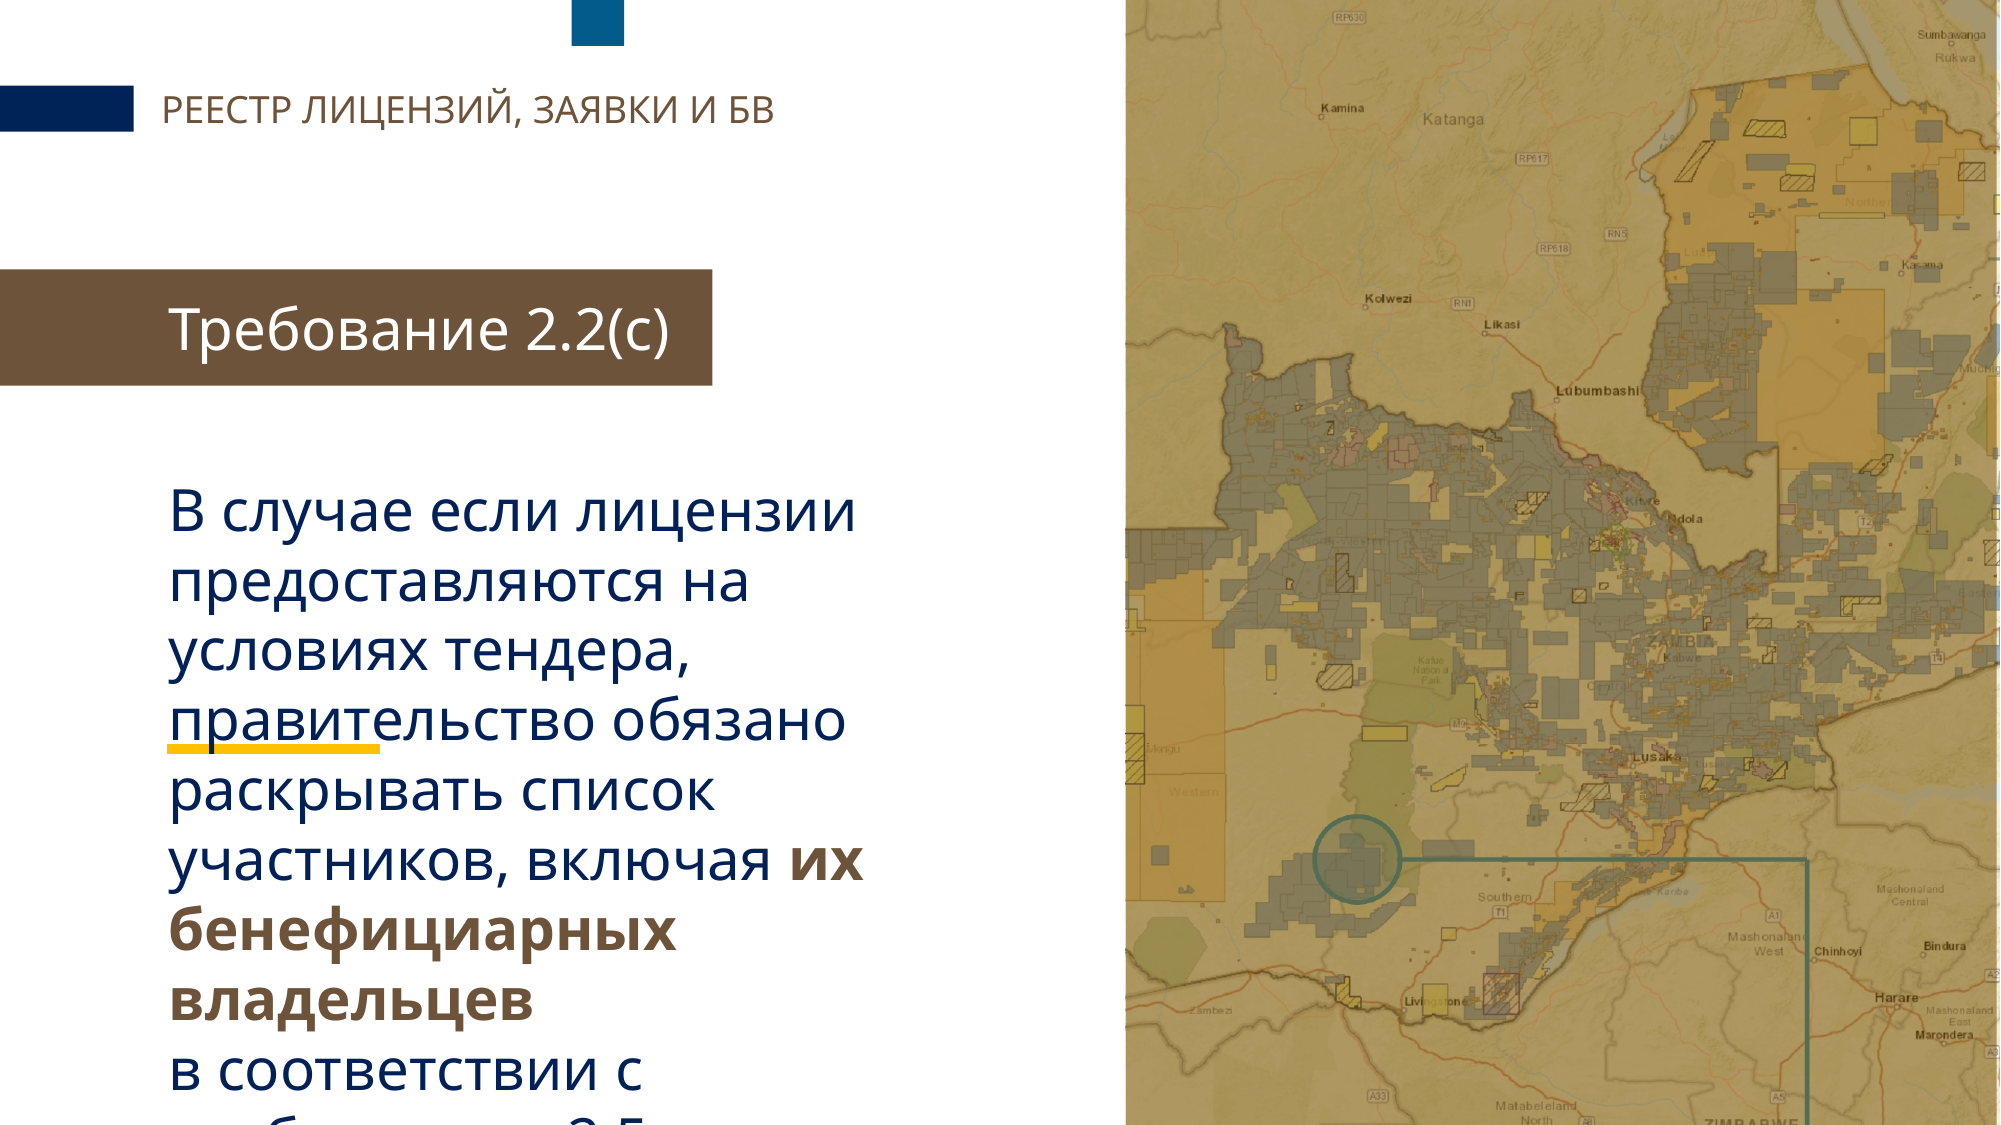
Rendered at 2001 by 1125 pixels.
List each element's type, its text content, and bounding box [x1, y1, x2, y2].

text_box В случае если лицензии предоставляются на условиях тендера, правительство обязано раскрывать список участников, включая их бенефициарных владельцев в соответствии с требованием 2.5 и критерии тендера. [153, 465, 980, 1125]
picture [1125, 0, 2000, 1125]
text_box Требование 2.2(c) [153, 284, 800, 370]
text_box [0, 266, 715, 388]
list РЕЕСТР ЛИЦЕНЗИЙ, ЗАЯВКИ И БВ [145, 82, 1028, 150]
